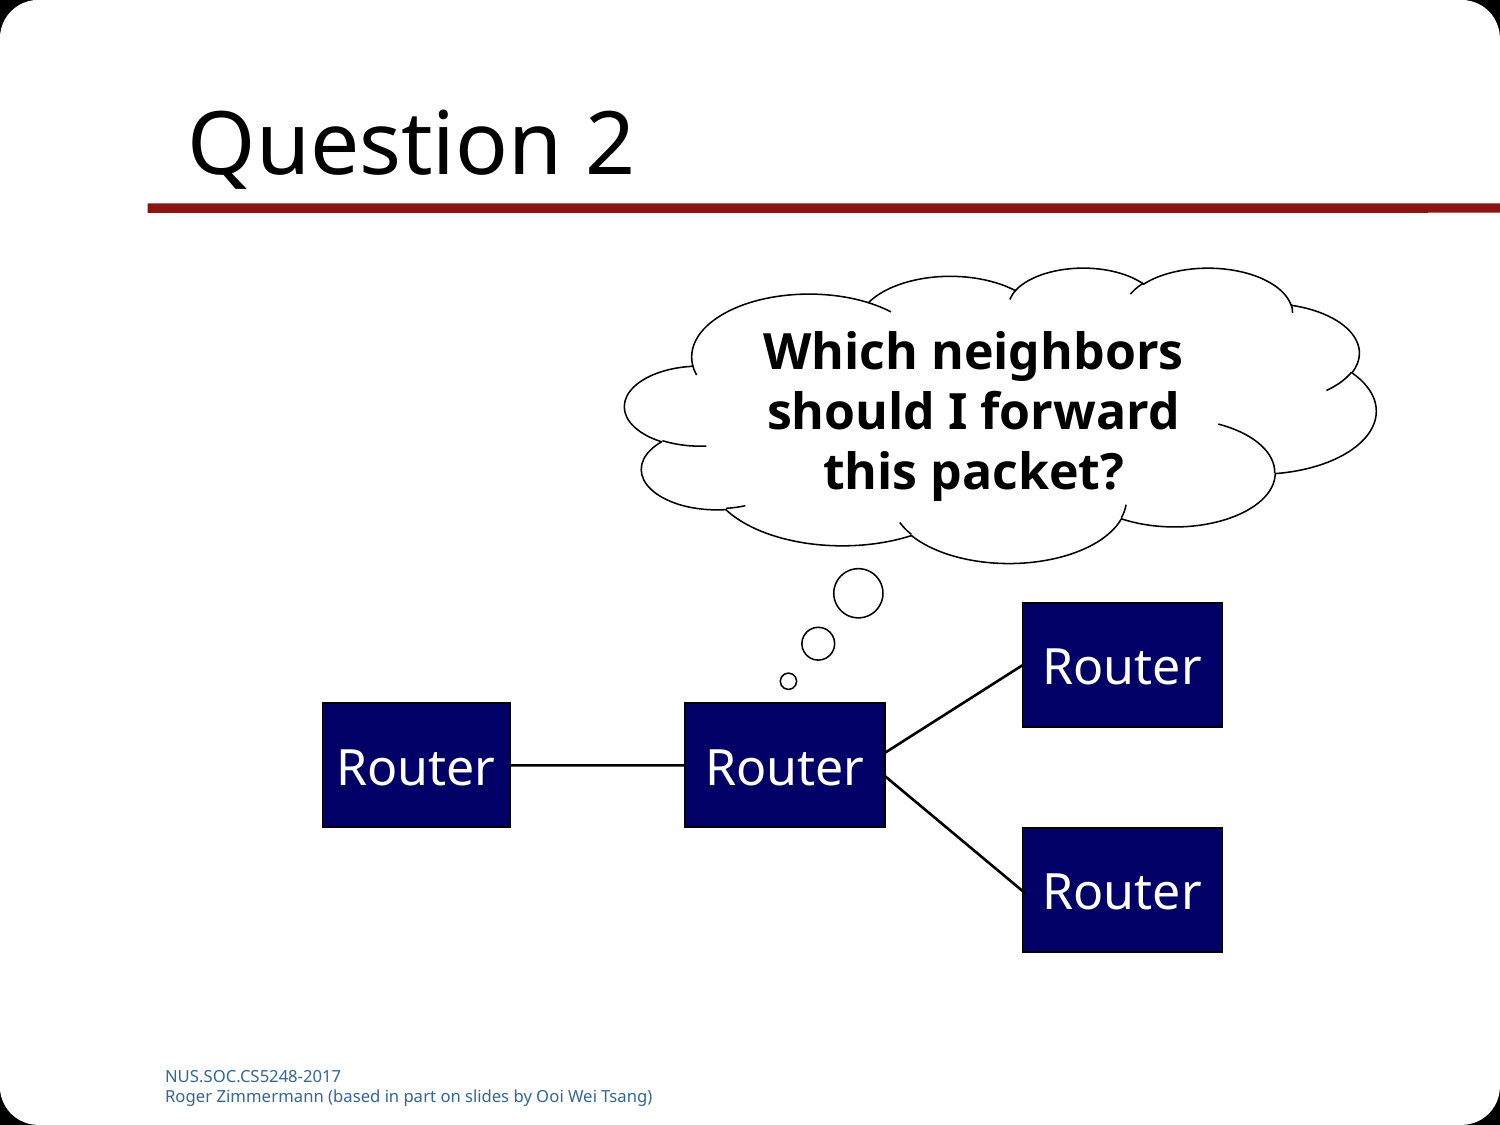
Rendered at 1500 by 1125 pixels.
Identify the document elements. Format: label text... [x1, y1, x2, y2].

text_box Router [684, 702, 885, 828]
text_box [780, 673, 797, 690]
text_box Router [1022, 827, 1223, 953]
text_box Router [322, 702, 510, 828]
text_box Which neighbors should I forward this packet? [833, 568, 883, 618]
title Question 2 [149, 45, 1426, 234]
text_box Which neighbors should I forward this packet? [624, 268, 1377, 564]
text_box Which neighbors should I forward this packet? [801, 627, 835, 661]
slide_number NUS.SOC.CS5248-2017 Roger Zimmermann (based in part on slides by Ooi Wei Tsang) [149, 1058, 549, 1101]
text_box Router [1022, 602, 1223, 728]
footer [549, 1024, 1038, 1101]
